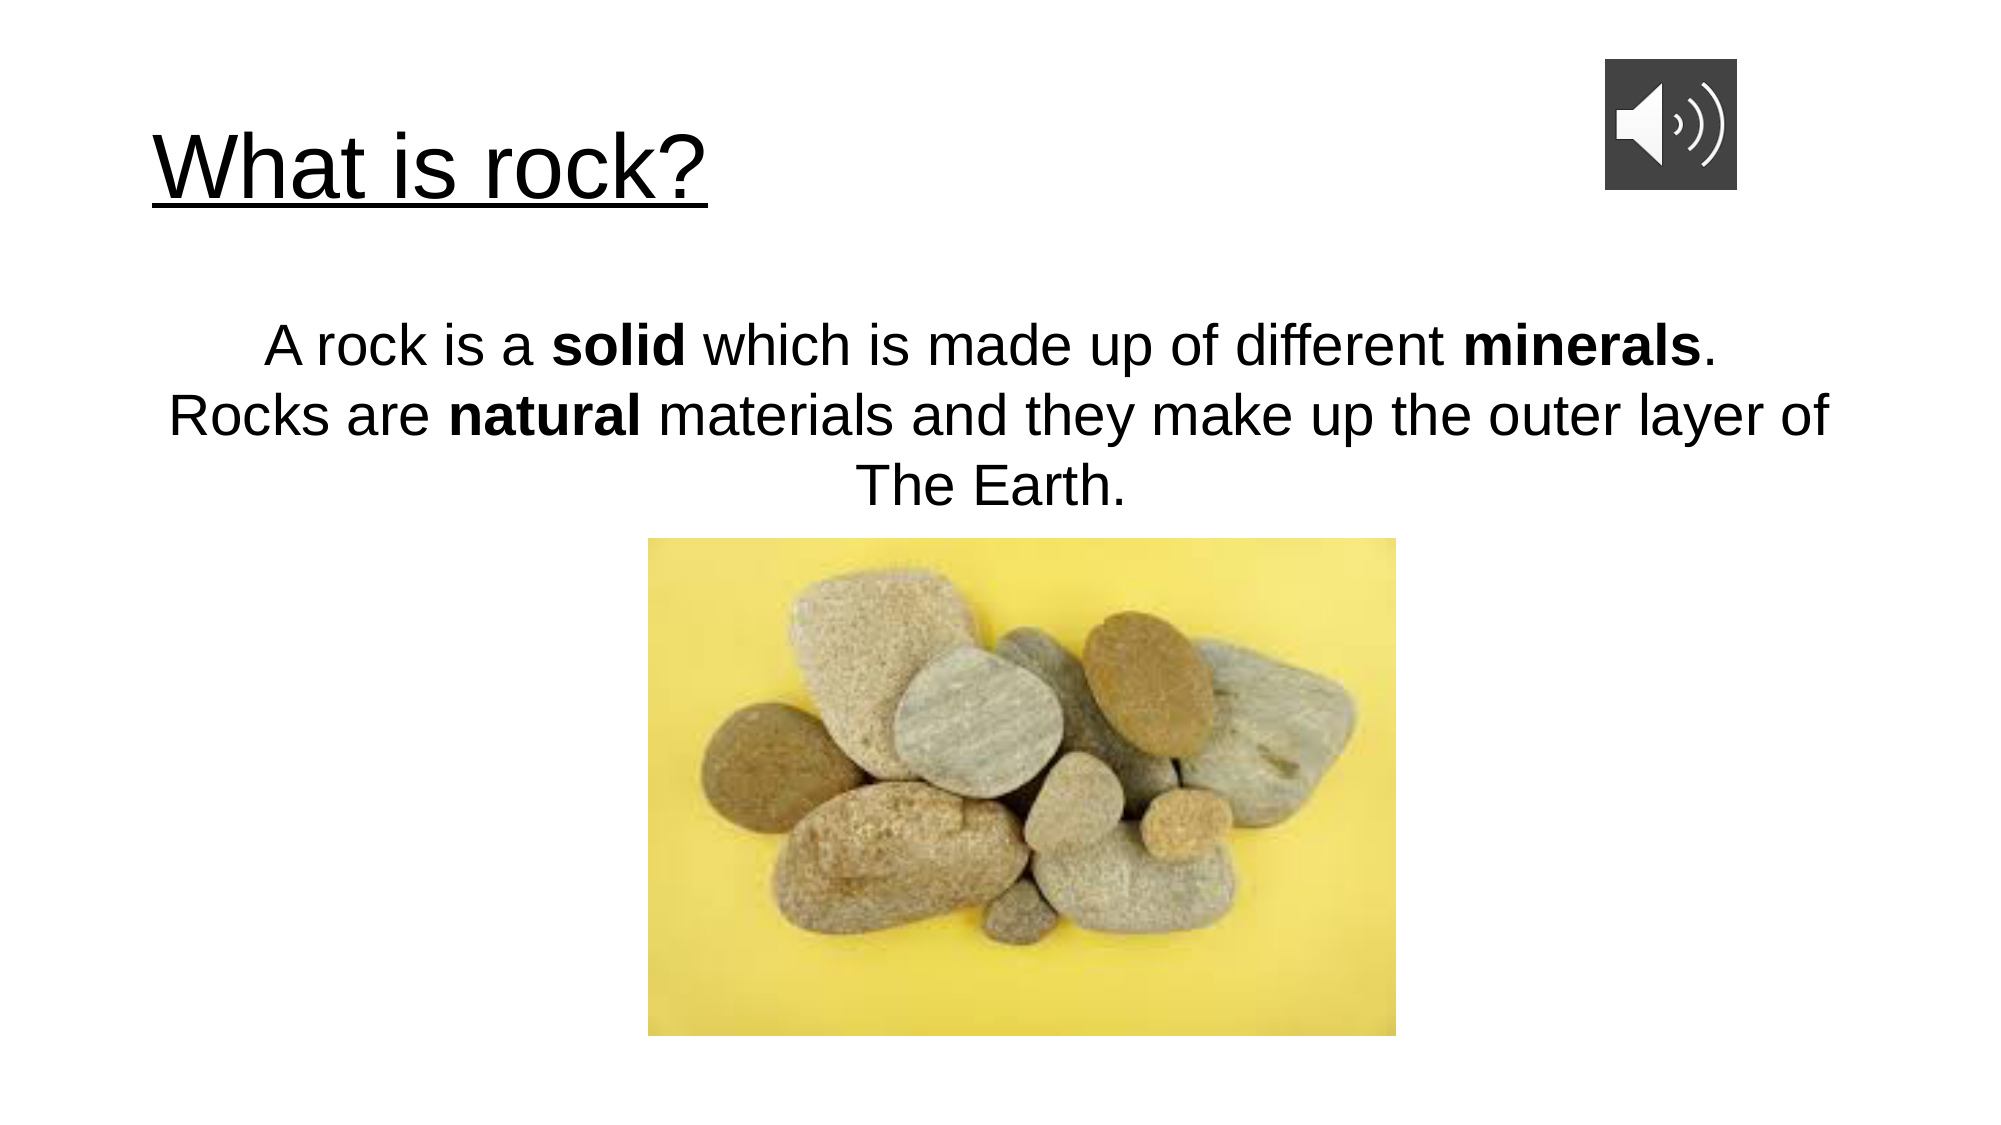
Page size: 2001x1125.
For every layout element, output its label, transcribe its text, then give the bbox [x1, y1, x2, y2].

picture [1604, 57, 1738, 192]
list A rock is a solid which is made up of different minerals. Rocks are natural materials and they make up the outer layer of The Earth. [137, 299, 1863, 1014]
picture [648, 538, 1396, 1036]
title What is rock? [137, 59, 1863, 278]
